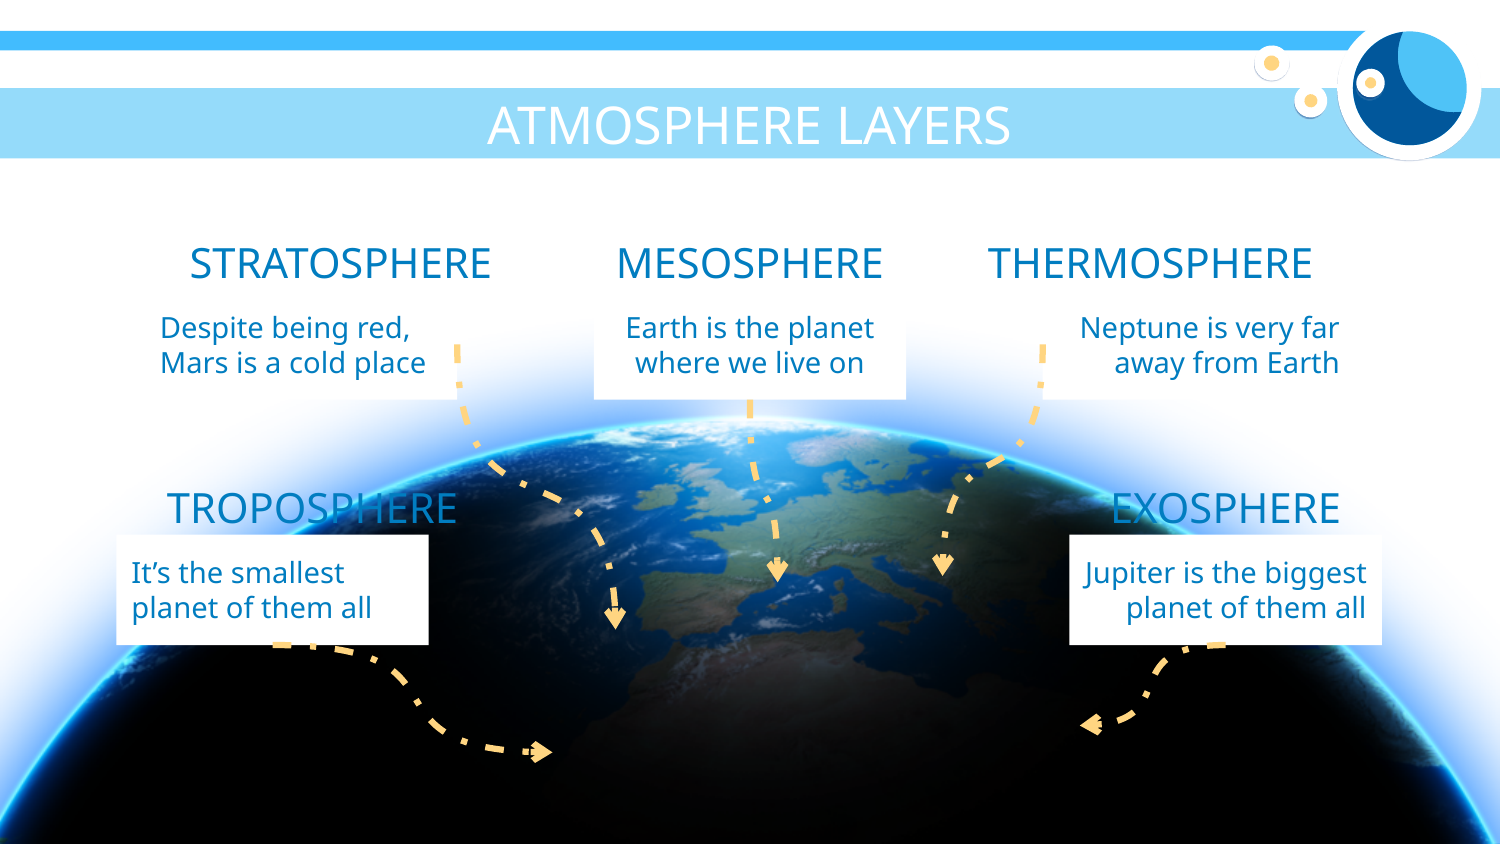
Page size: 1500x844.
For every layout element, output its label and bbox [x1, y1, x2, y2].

text_box [457, 344, 616, 630]
picture [0, 0, 1500, 844]
text_box [358, 558, 467, 839]
text_box [942, 344, 1043, 576]
text_box [1112, 612, 1193, 759]
text_box [672, 477, 856, 505]
